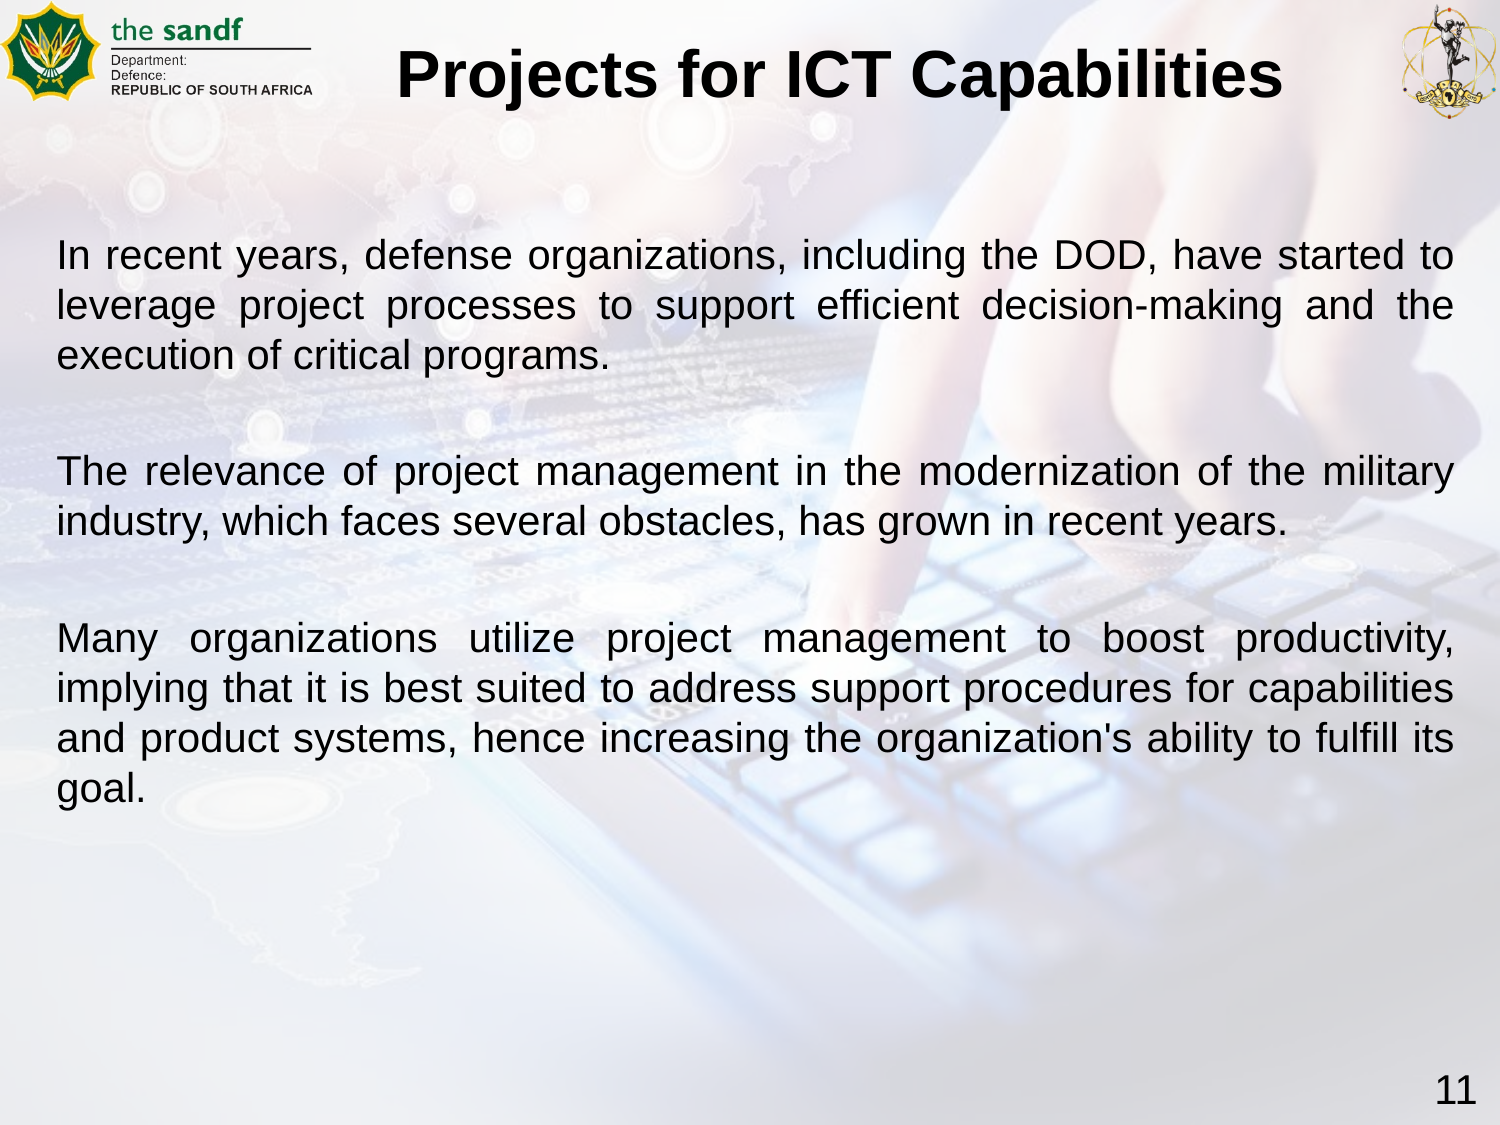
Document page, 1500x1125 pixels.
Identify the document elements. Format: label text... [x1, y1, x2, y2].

picture [1402, 4, 1496, 119]
title Projects for ICT Capabilities [289, 19, 1394, 124]
list In recent years, defense organizations, including the DOD, have started to leverage project processes to support efficient decision-making and the execution of critical programs. The relevance of project management in the modernization of the military industry, which faces several obstacles, has grown in recent years. Many organizations utilize project management to boost productivity, implying that it is best suited to address support procedures for capabilities and product systems, hence increasing the organization's ability to fulfill its goal. [41, 219, 1471, 1106]
slide_number 11 [1142, 1041, 1494, 1121]
picture [0, 1, 313, 101]
